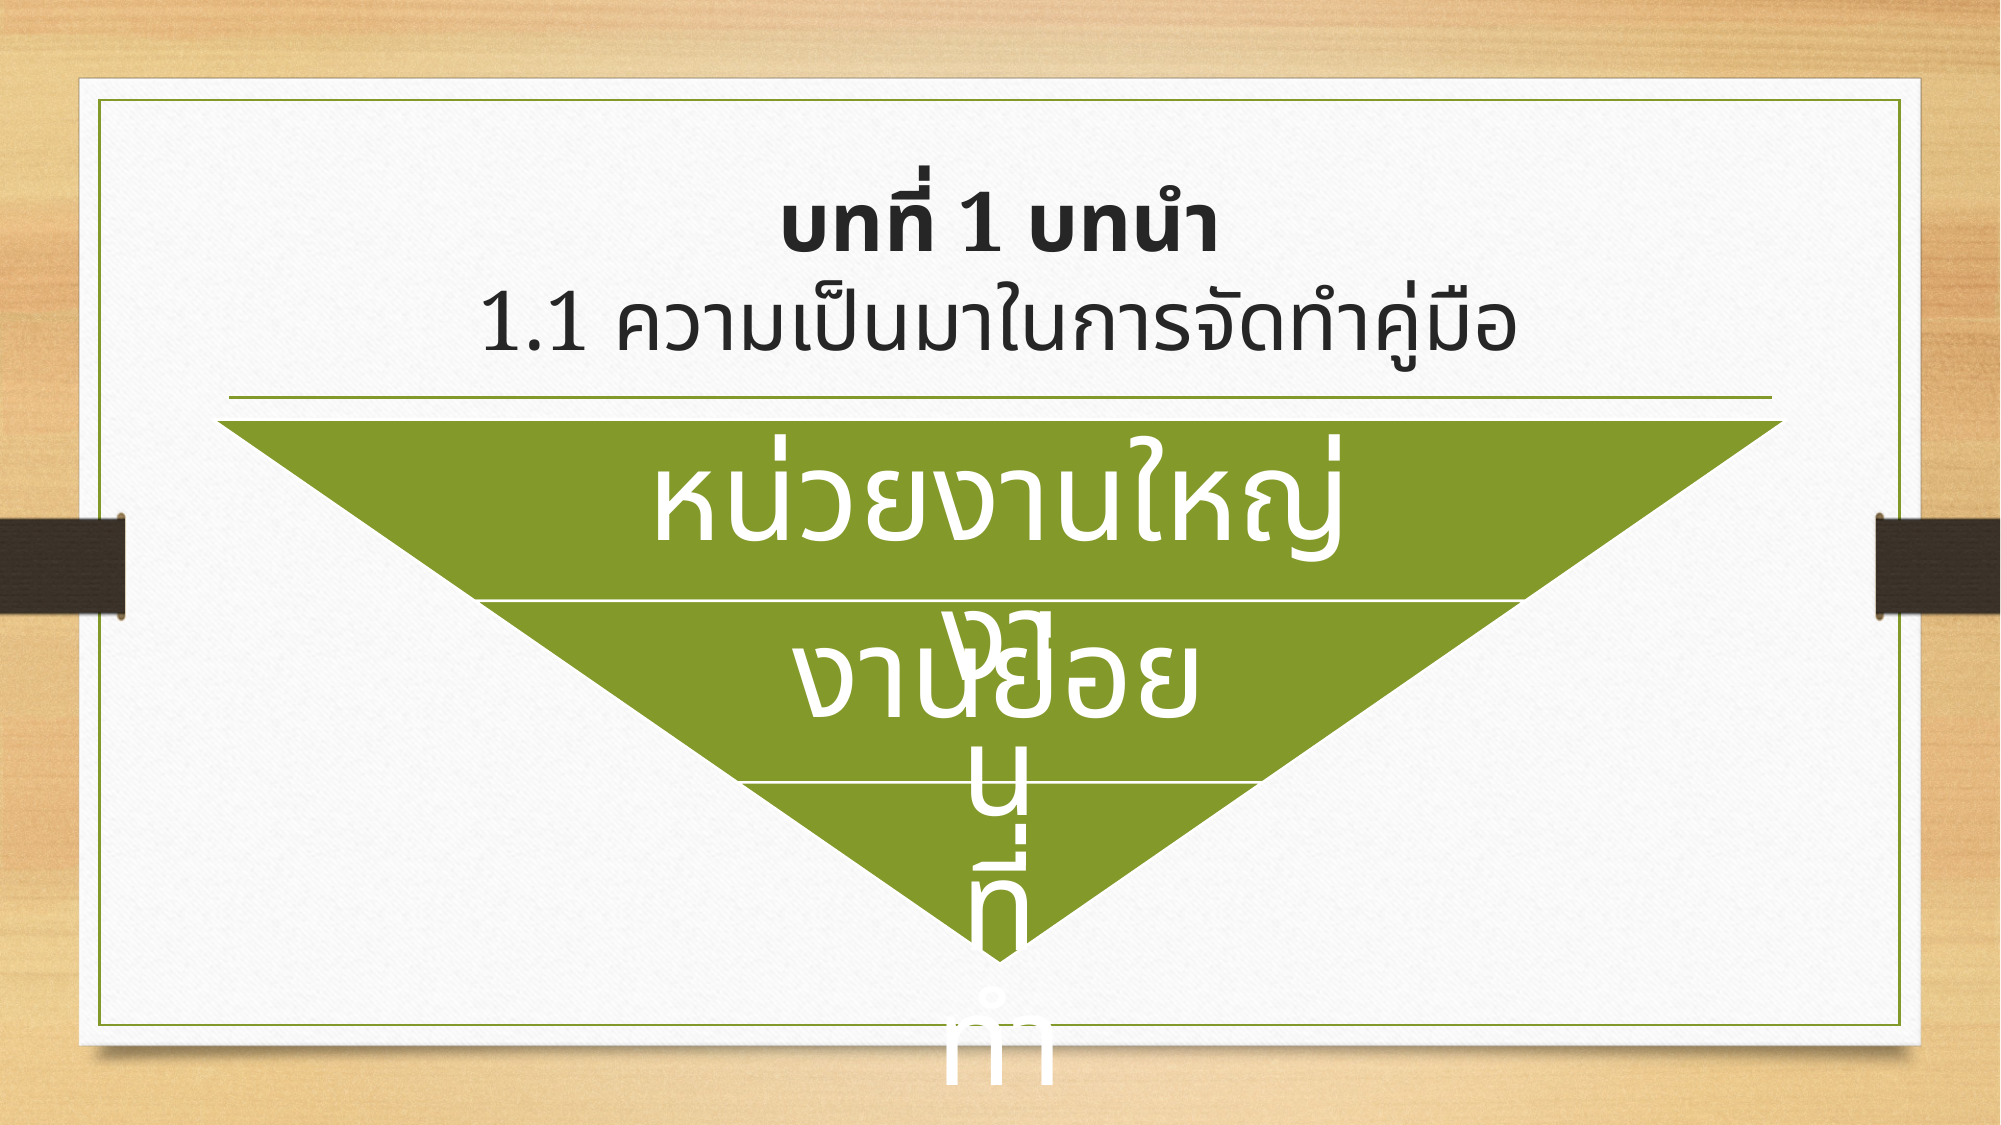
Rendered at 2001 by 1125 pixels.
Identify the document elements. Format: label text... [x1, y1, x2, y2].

title บทที่ 1 บทนำ 1.1 ความเป็นมาในการจัดทำคู่มือ [212, 161, 1788, 375]
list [212, 419, 1788, 964]
picture [0, 0, 2001, 1125]
